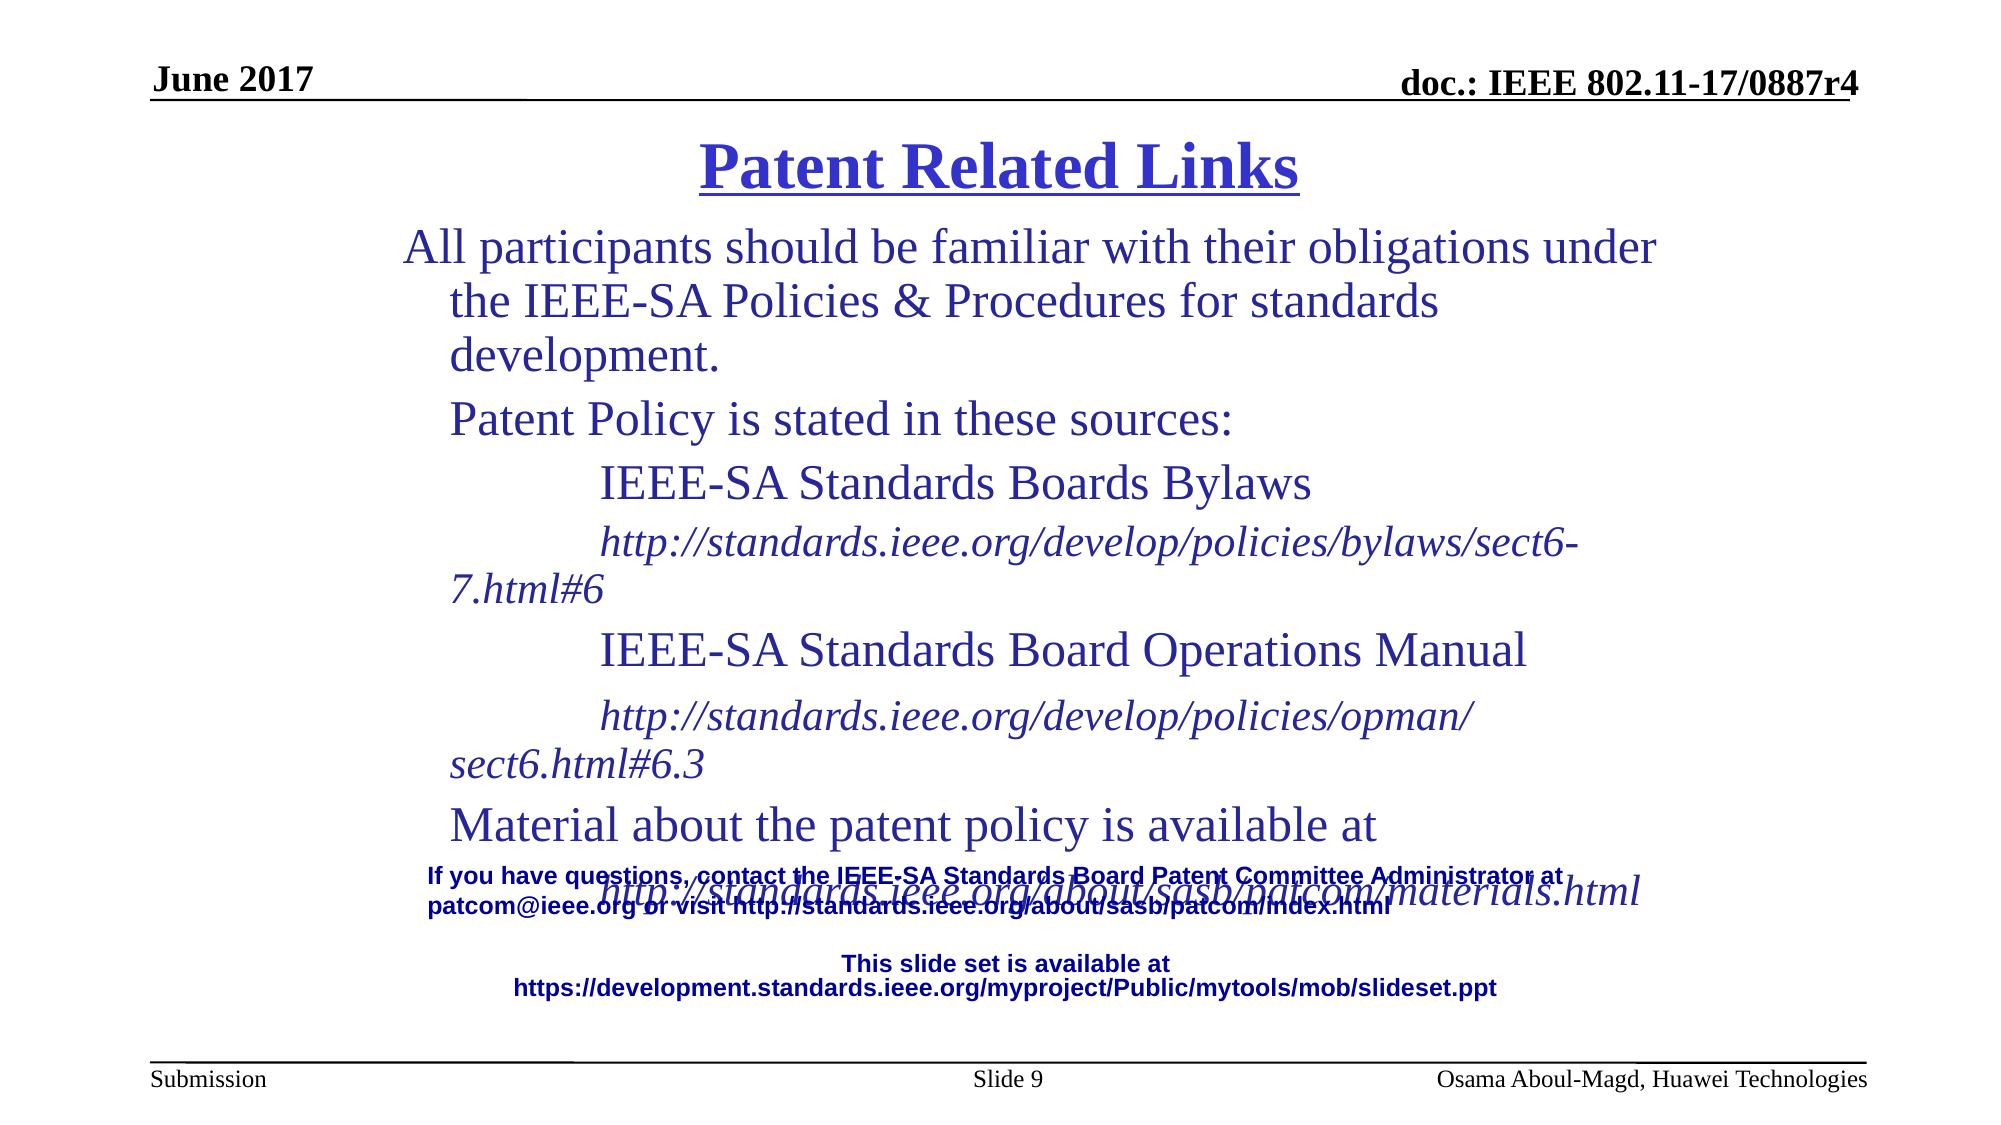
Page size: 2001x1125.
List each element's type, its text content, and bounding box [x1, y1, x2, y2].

footer Osama Aboul-Magd, Huawei Technologies [1171, 1061, 1869, 1093]
slide_number Slide 9 [950, 1061, 1067, 1123]
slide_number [152, 54, 563, 100]
title Patent Related Links [362, 74, 1638, 212]
list All participants should be familiar with their obligations under the IEEE-SA Policies & Procedures for standards development. Patent Policy is stated in these sources: IEEE-SA Standards Boards Bylaws http://standards.ieee.org/develop/policies/bylaws/sect6-7.html#6 IEEE-SA Standards Board Operations Manual http://standards.ieee.org/develop/policies/opman/sect6.html#6.3 Material about the patent policy is available at http://standards.ieee.org/about/sasb/patcom/materials.html [312, 212, 1688, 888]
text_box If you have questions, contact the IEEE-SA Standards Board Patent Committee Administrator at patcom@ieee.org or visit http://standards.ieee.org/about/sasb/patcom/index.html This slide set is available at https://development.standards.ieee.org/myproject/Public/mytools/mob/slideset.ppt [412, 851, 1600, 1009]
